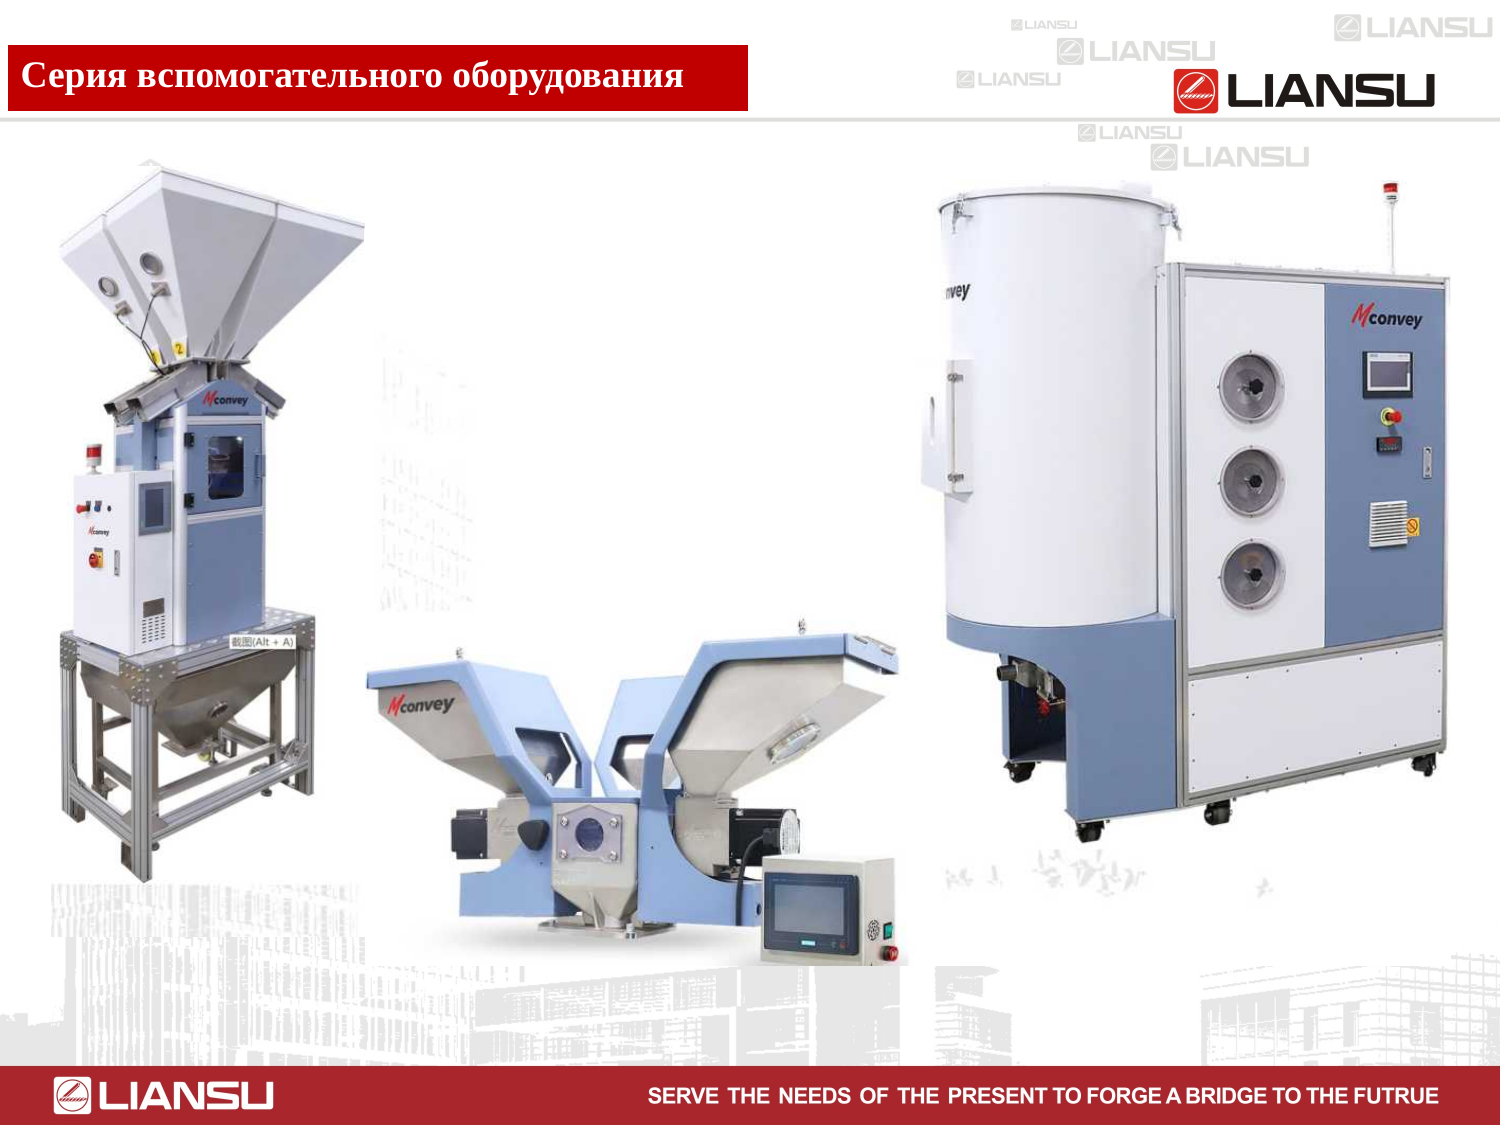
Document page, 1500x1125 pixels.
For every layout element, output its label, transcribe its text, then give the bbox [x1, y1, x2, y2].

text_box Серия вспомогательного оборудования [4, 41, 752, 115]
picture [0, 0, 1500, 1125]
